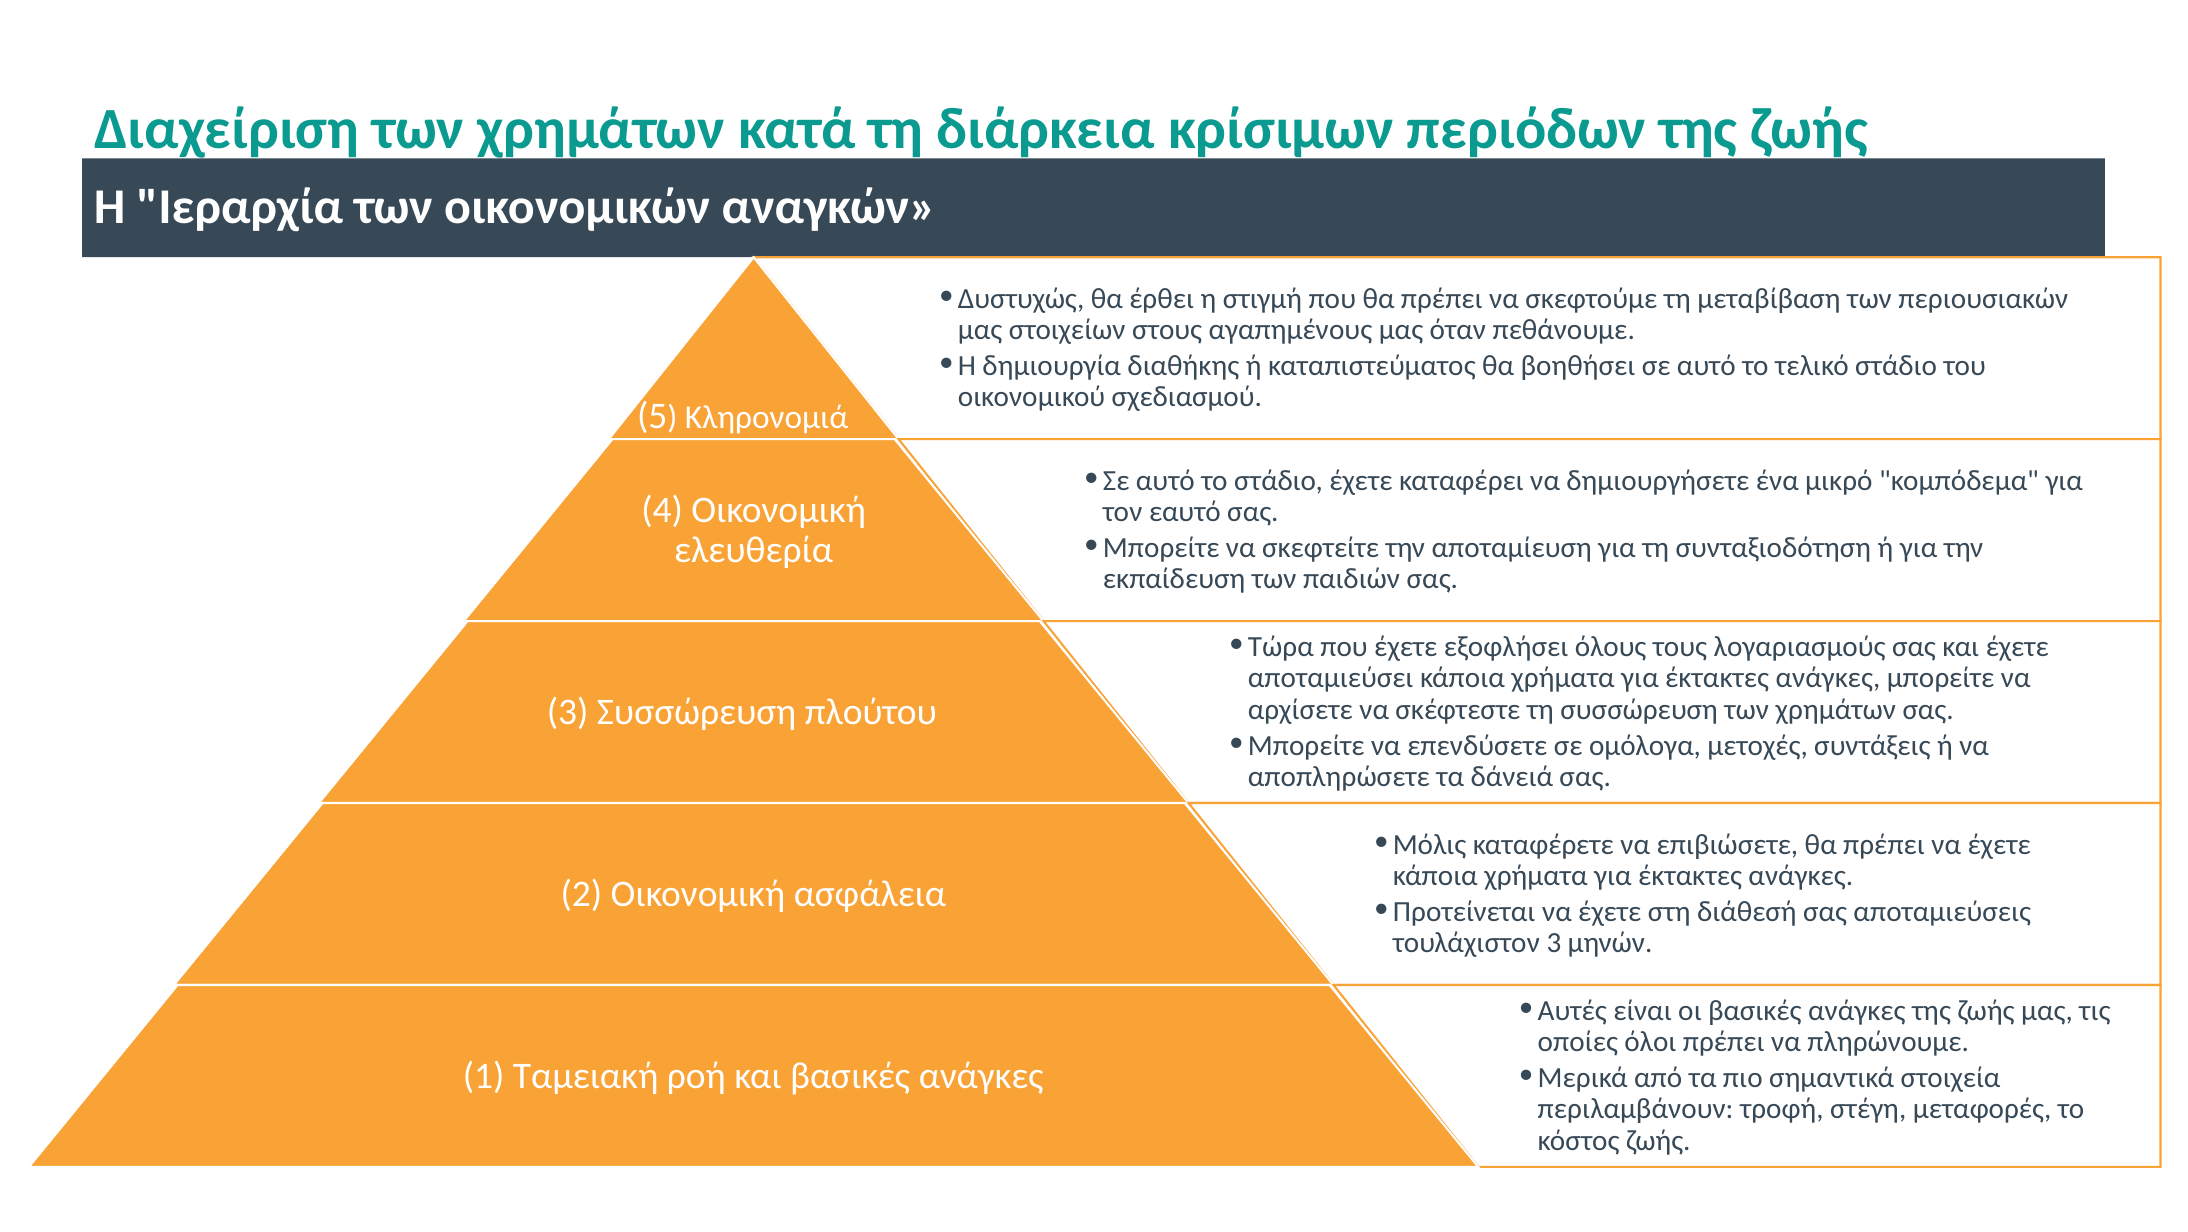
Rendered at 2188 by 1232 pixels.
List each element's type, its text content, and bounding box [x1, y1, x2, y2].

title Διαχείριση των χρημάτων κατά τη διάρκεια κρίσιμων περιόδων της ζωής [82, 70, 2106, 189]
list Η "Ιεραρχία των οικονομικών αναγκών» [82, 158, 2105, 253]
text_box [28, 256, 2161, 1168]
